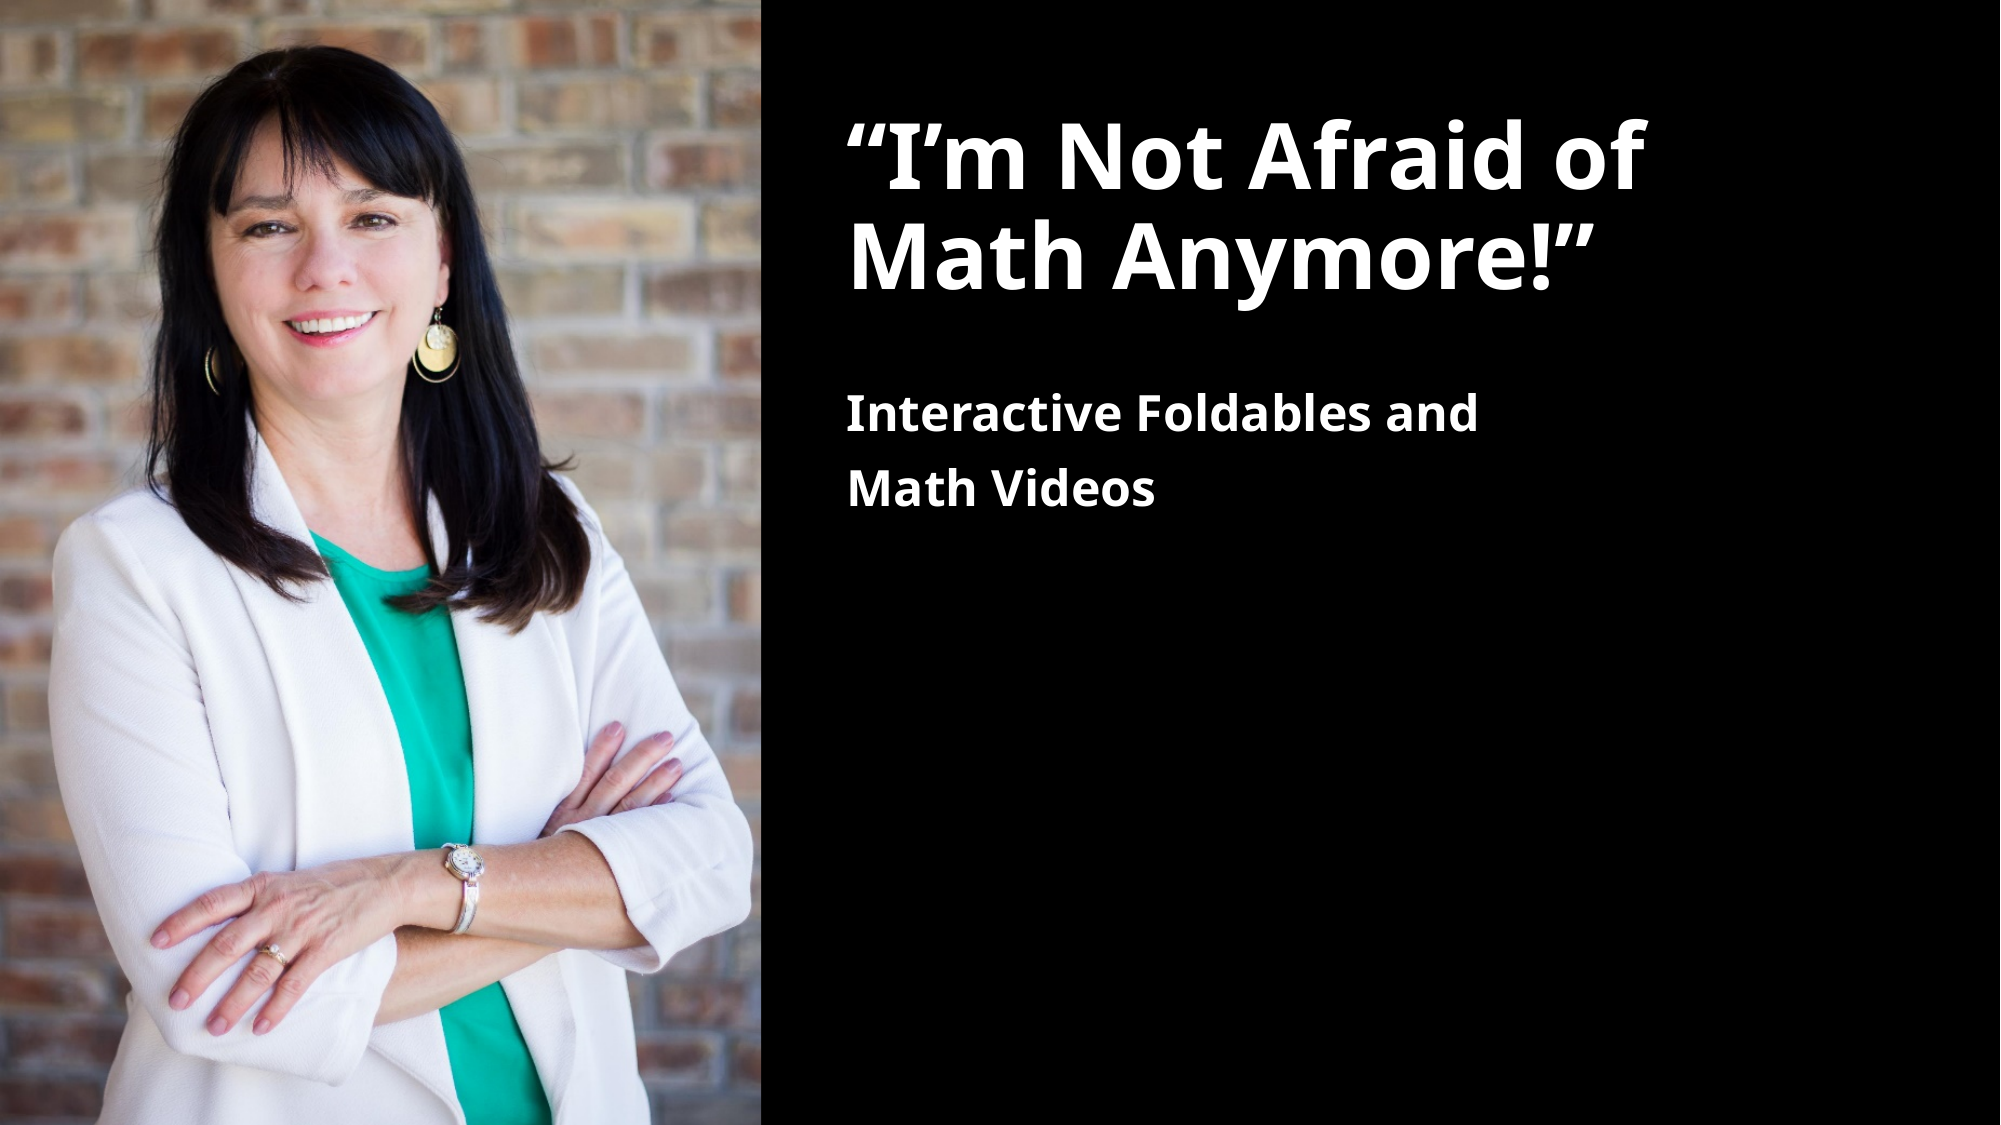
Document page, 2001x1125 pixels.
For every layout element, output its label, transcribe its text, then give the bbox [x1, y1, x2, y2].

list Interactive Foldables and Math Videos [831, 381, 1845, 1014]
title “I’m Not Afraid of Math Anymore!” [831, 59, 1845, 360]
picture [0, 0, 762, 1125]
